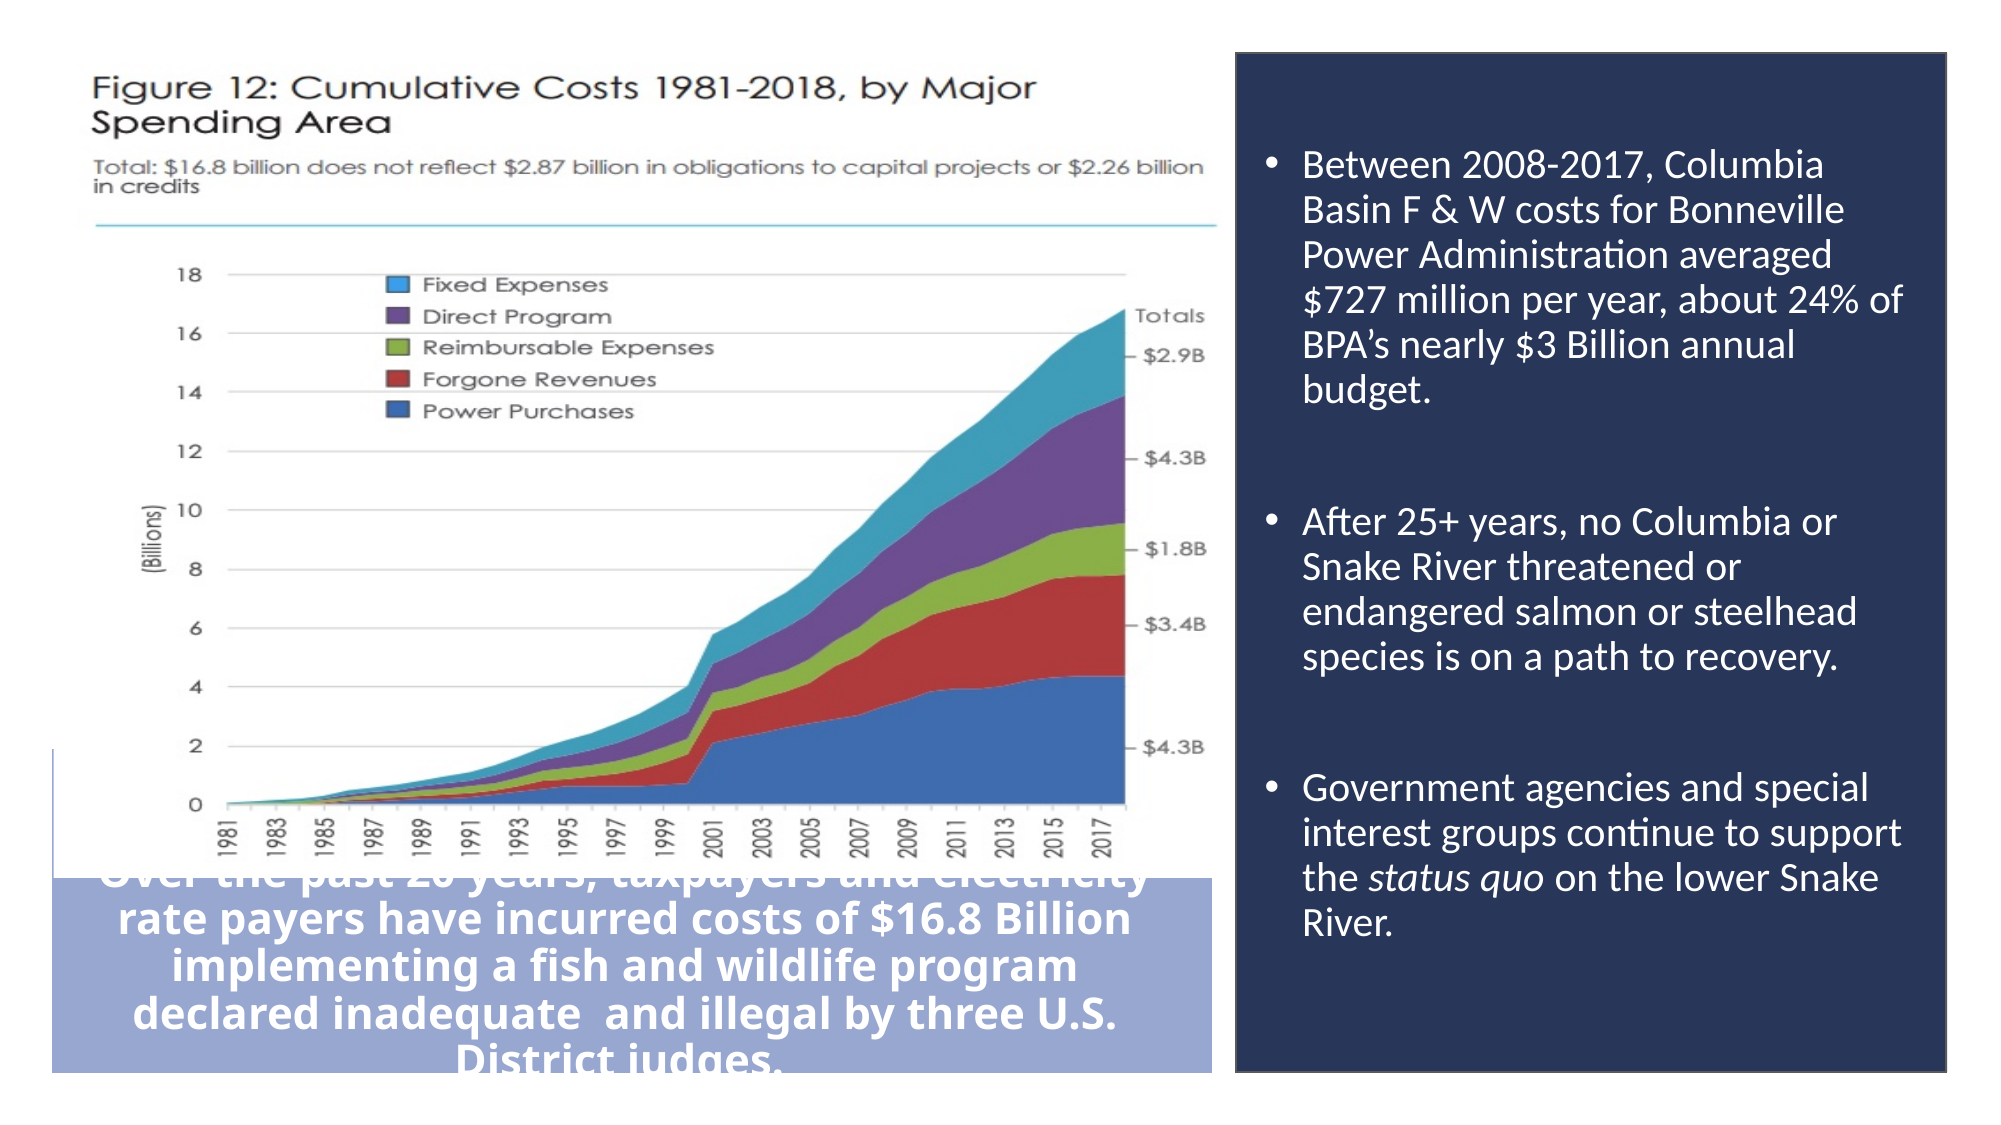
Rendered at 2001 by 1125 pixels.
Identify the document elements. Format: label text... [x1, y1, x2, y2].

text_box [1235, 52, 1947, 1073]
picture [53, 46, 1225, 878]
title Over the past 20 years, taxpayers and electricity rate payers have incurred costs of $16.8 Billion implementing a fish and wildlife program declared inadequate and illegal by three U.S. District judges. [76, 893, 1174, 1042]
list Between 2008-2017, Columbia Basin F & W costs for Bonneville Power Administration averaged $727 million per year, about 24% of BPA’s nearly $3 Billion annual budget. After 25+ years, no Columbia or Snake River threatened or endangered salmon or steelhead species is on a path to recovery. Government agencies and special interest groups continue to support the status quo on the lower Snake River. [1249, 229, 1924, 925]
text_box [52, 749, 1212, 1073]
